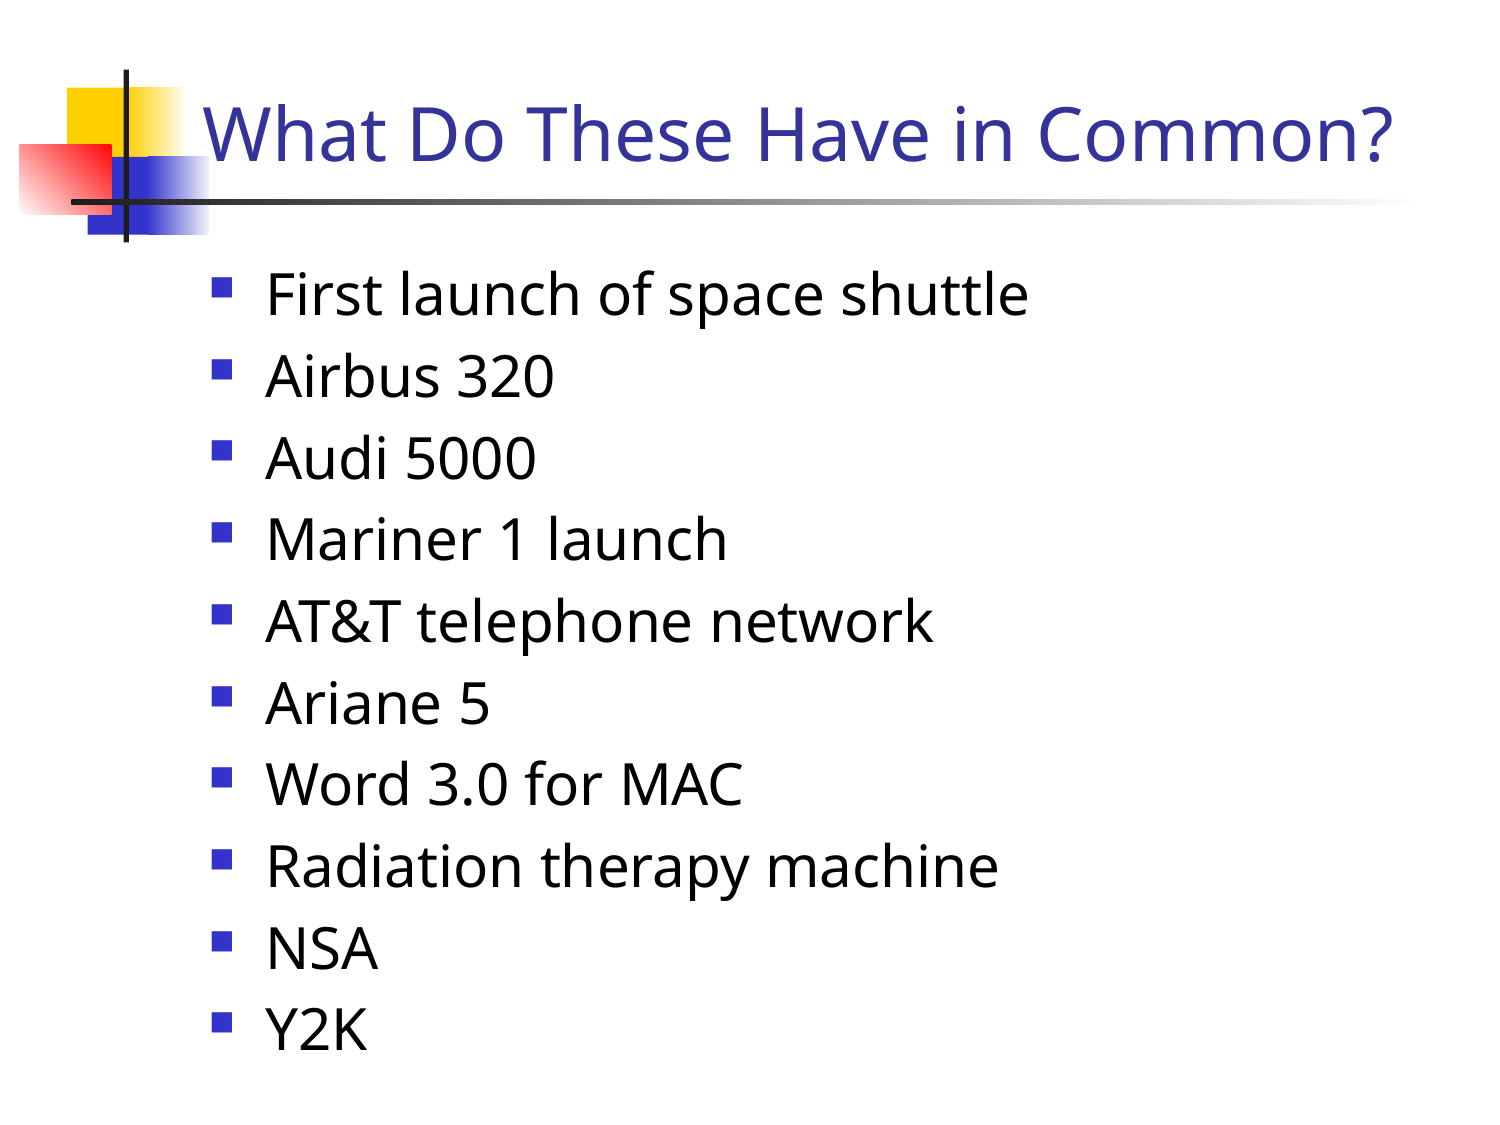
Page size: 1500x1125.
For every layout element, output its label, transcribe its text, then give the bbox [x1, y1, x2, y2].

list First launch of space shuttle Airbus 320 Audi 5000 Mariner 1 launch AT&T telephone network Ariane 5 Word 3.0 for MAC Radiation therapy machine NSA Y2K [193, 249, 1469, 1006]
title What Do These Have in Common? [187, 59, 1466, 185]
